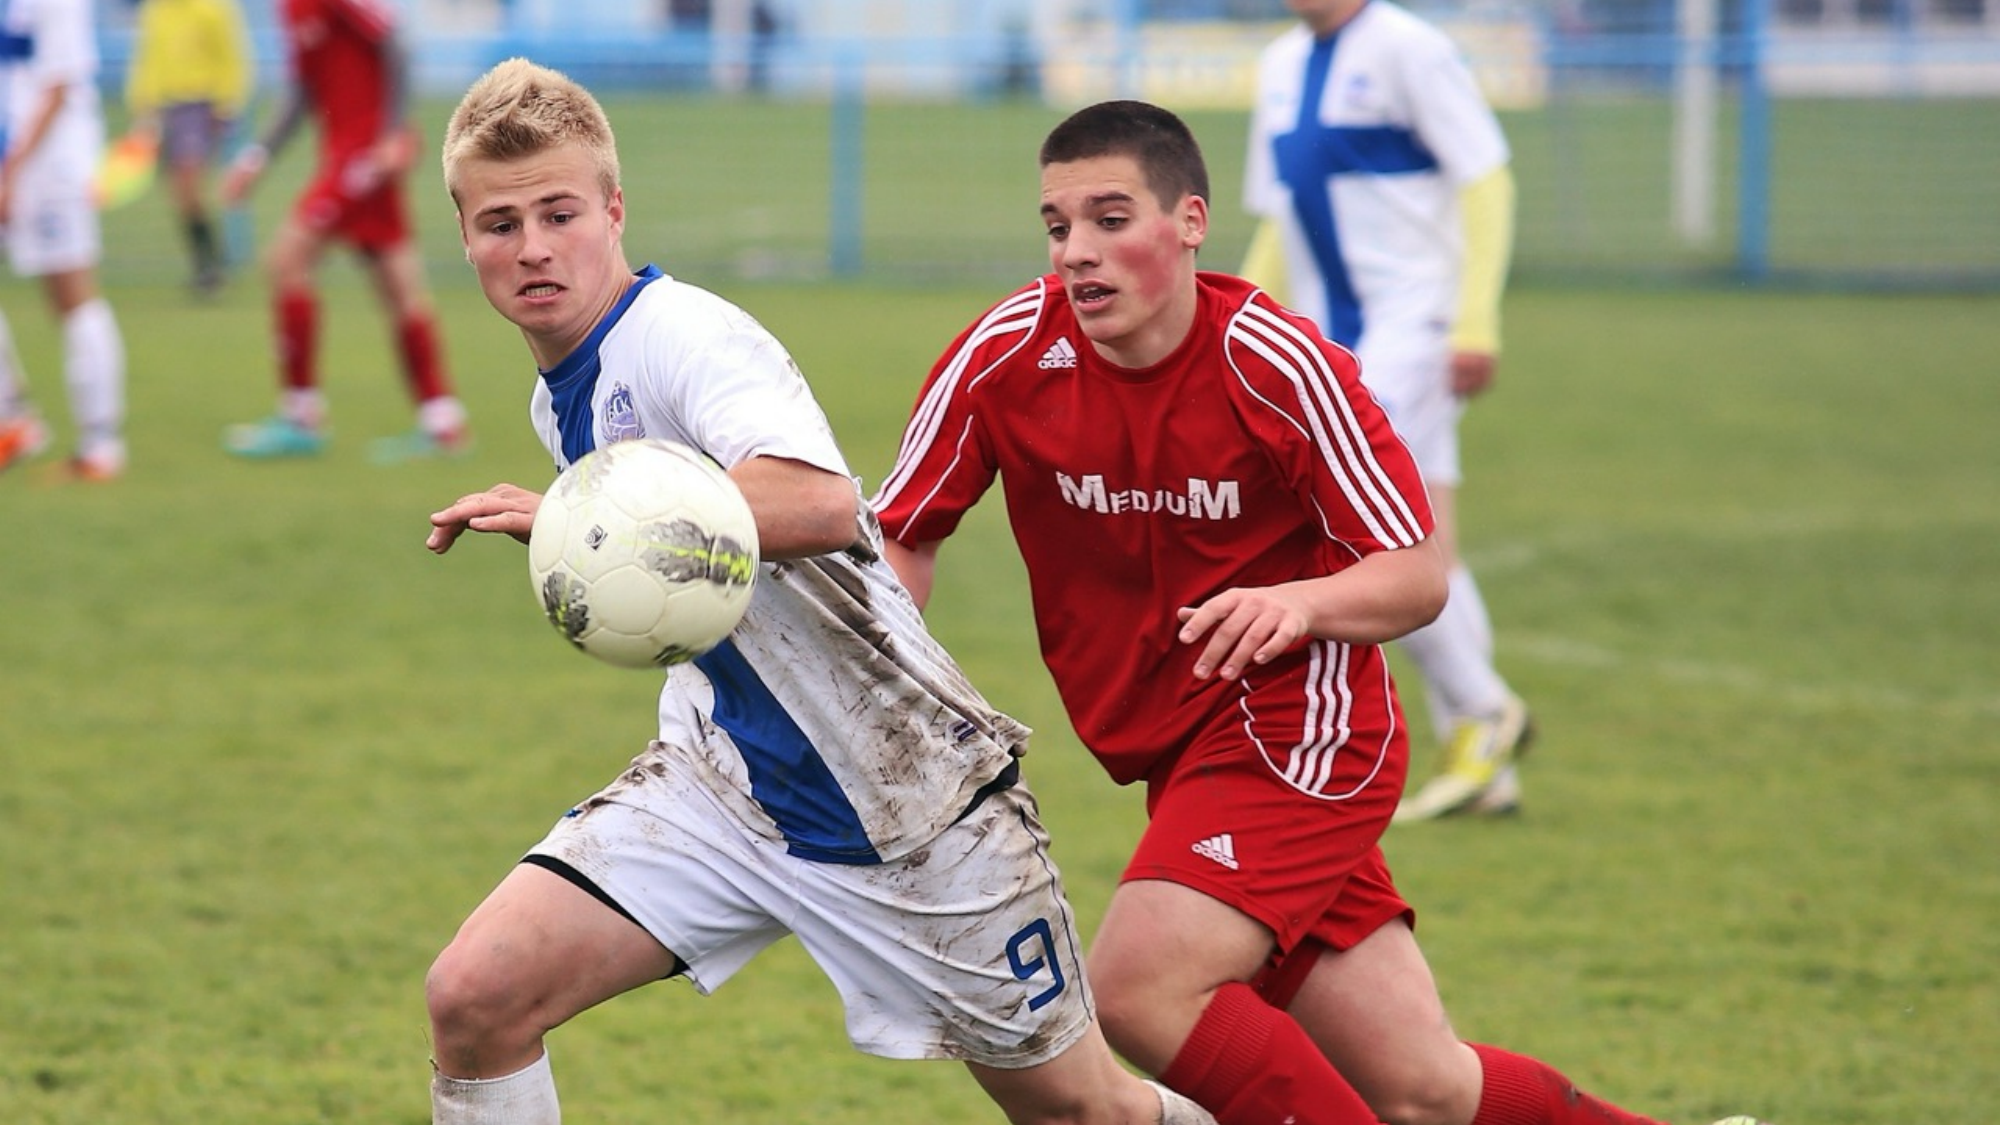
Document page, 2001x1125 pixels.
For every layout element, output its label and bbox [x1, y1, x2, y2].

list [0, 0, 2000, 1125]
